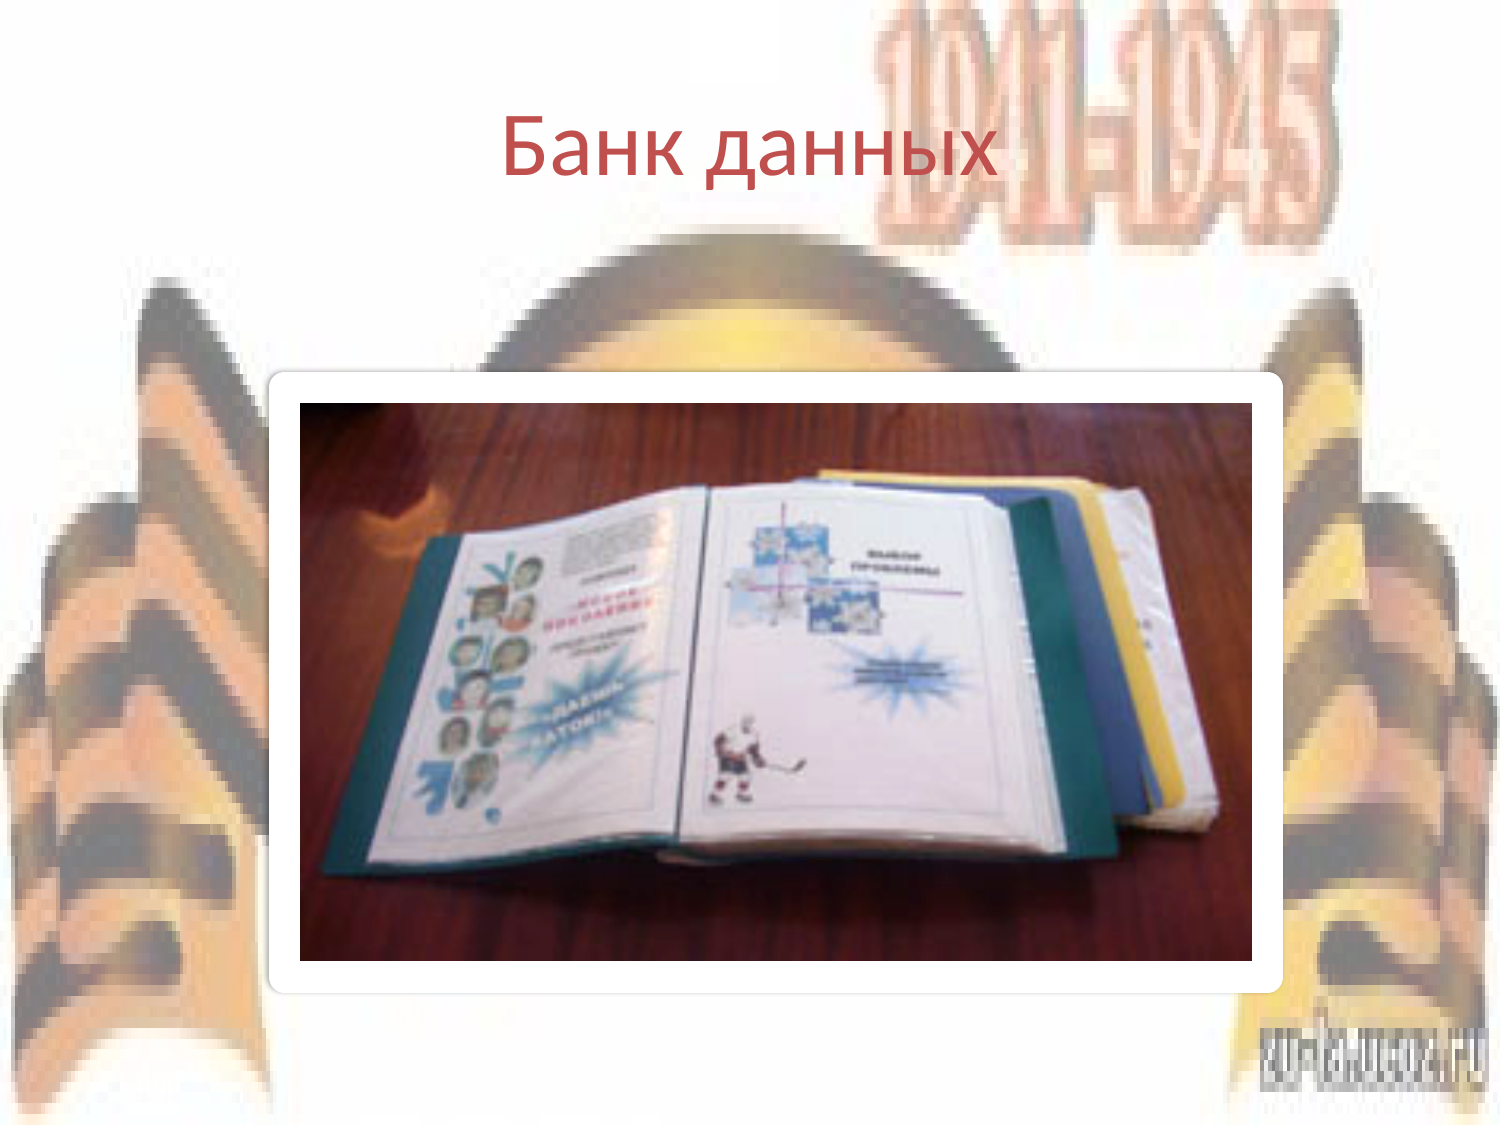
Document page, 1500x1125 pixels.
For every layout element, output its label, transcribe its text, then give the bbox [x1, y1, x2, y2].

title Банк данных [75, 45, 1425, 233]
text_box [147, 240, 1424, 1064]
